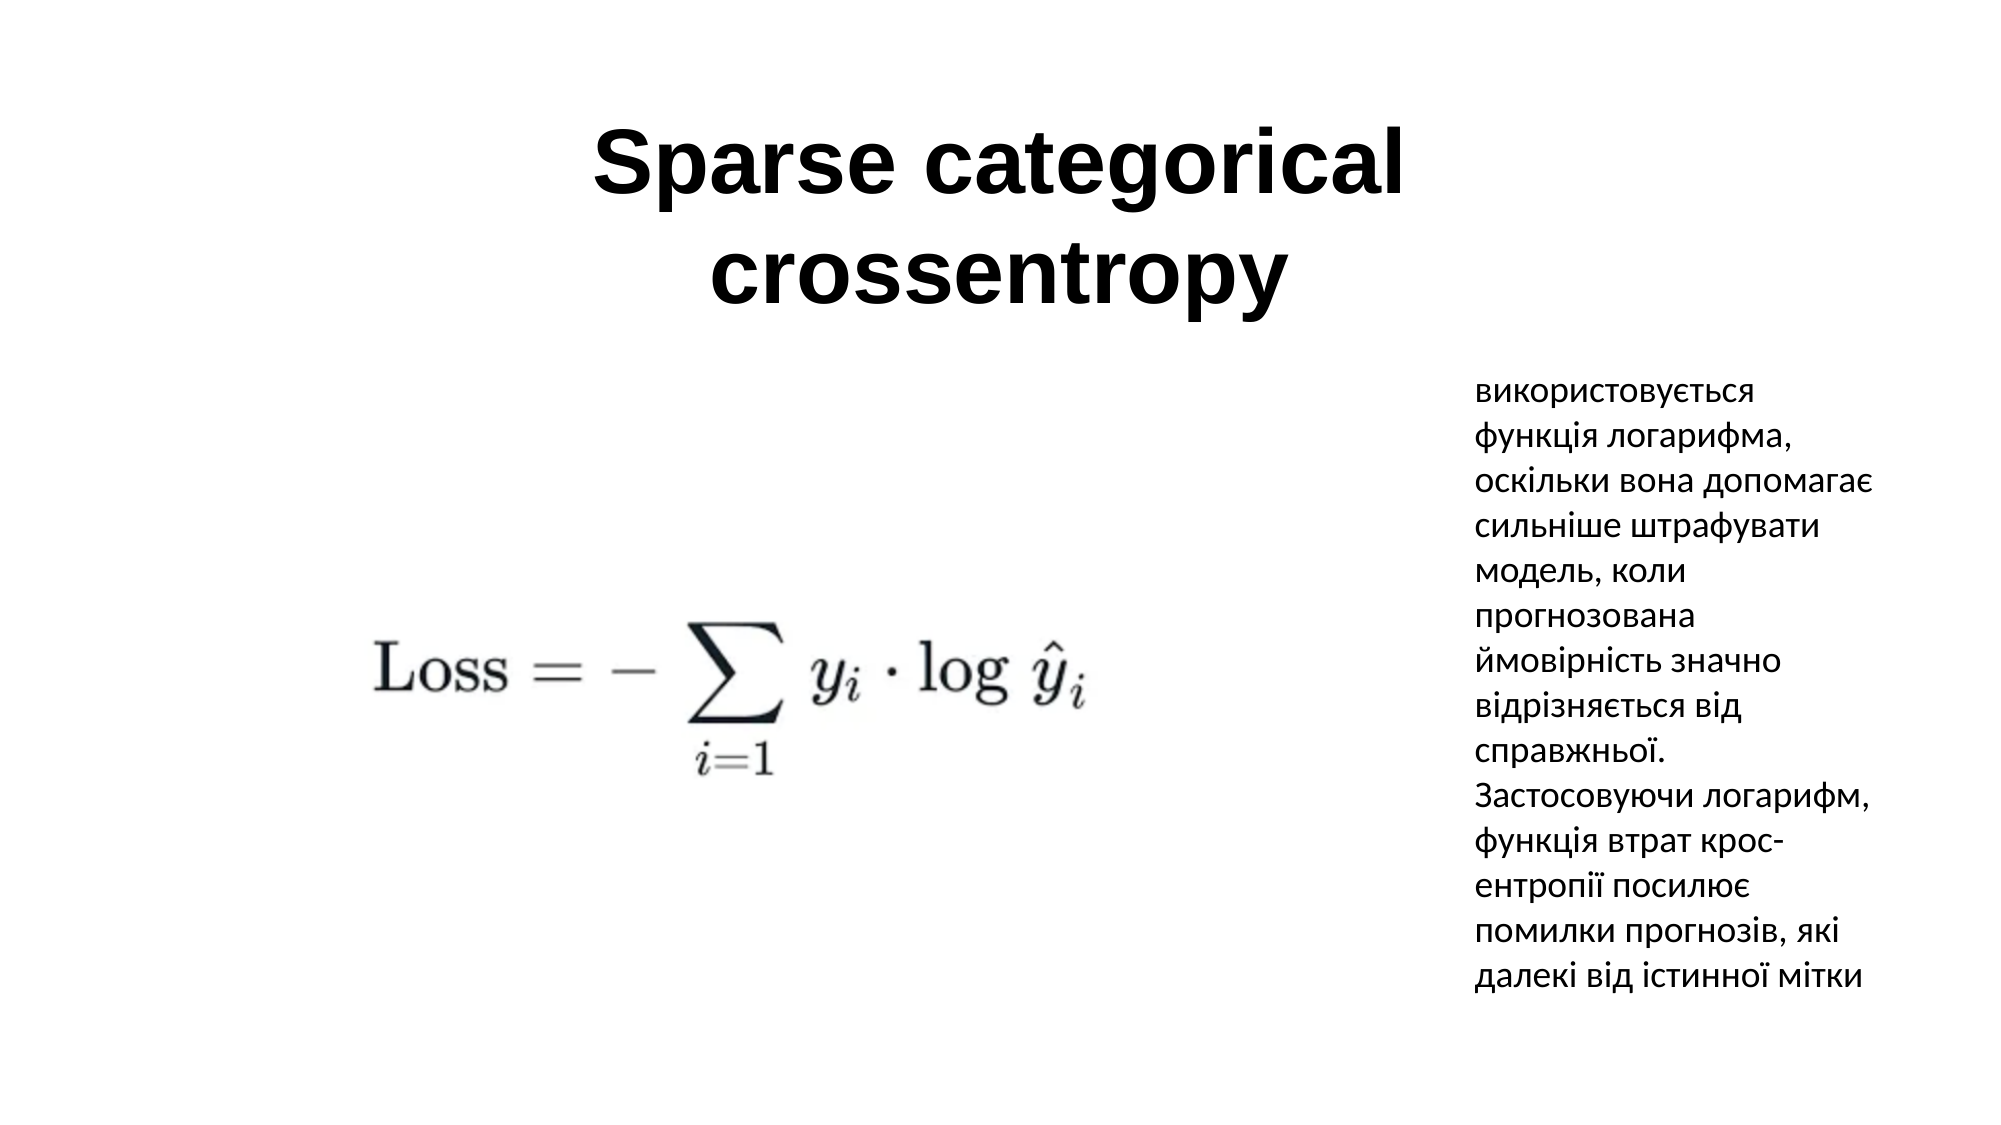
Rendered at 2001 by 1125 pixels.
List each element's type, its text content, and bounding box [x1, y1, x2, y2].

text_box використовується функція логарифма, оскільки вона допомагає сильніше штрафувати модель, коли прогнозована ймовірність значно відрізняється від справжньої. Застосовуючи логарифм, функція втрат крос-ентропії посилює помилки прогнозів, які далекі від істинної мітки [1459, 357, 1894, 1003]
text_box Sparse categorical crossentropy [406, 94, 1594, 329]
picture [347, 619, 1113, 784]
